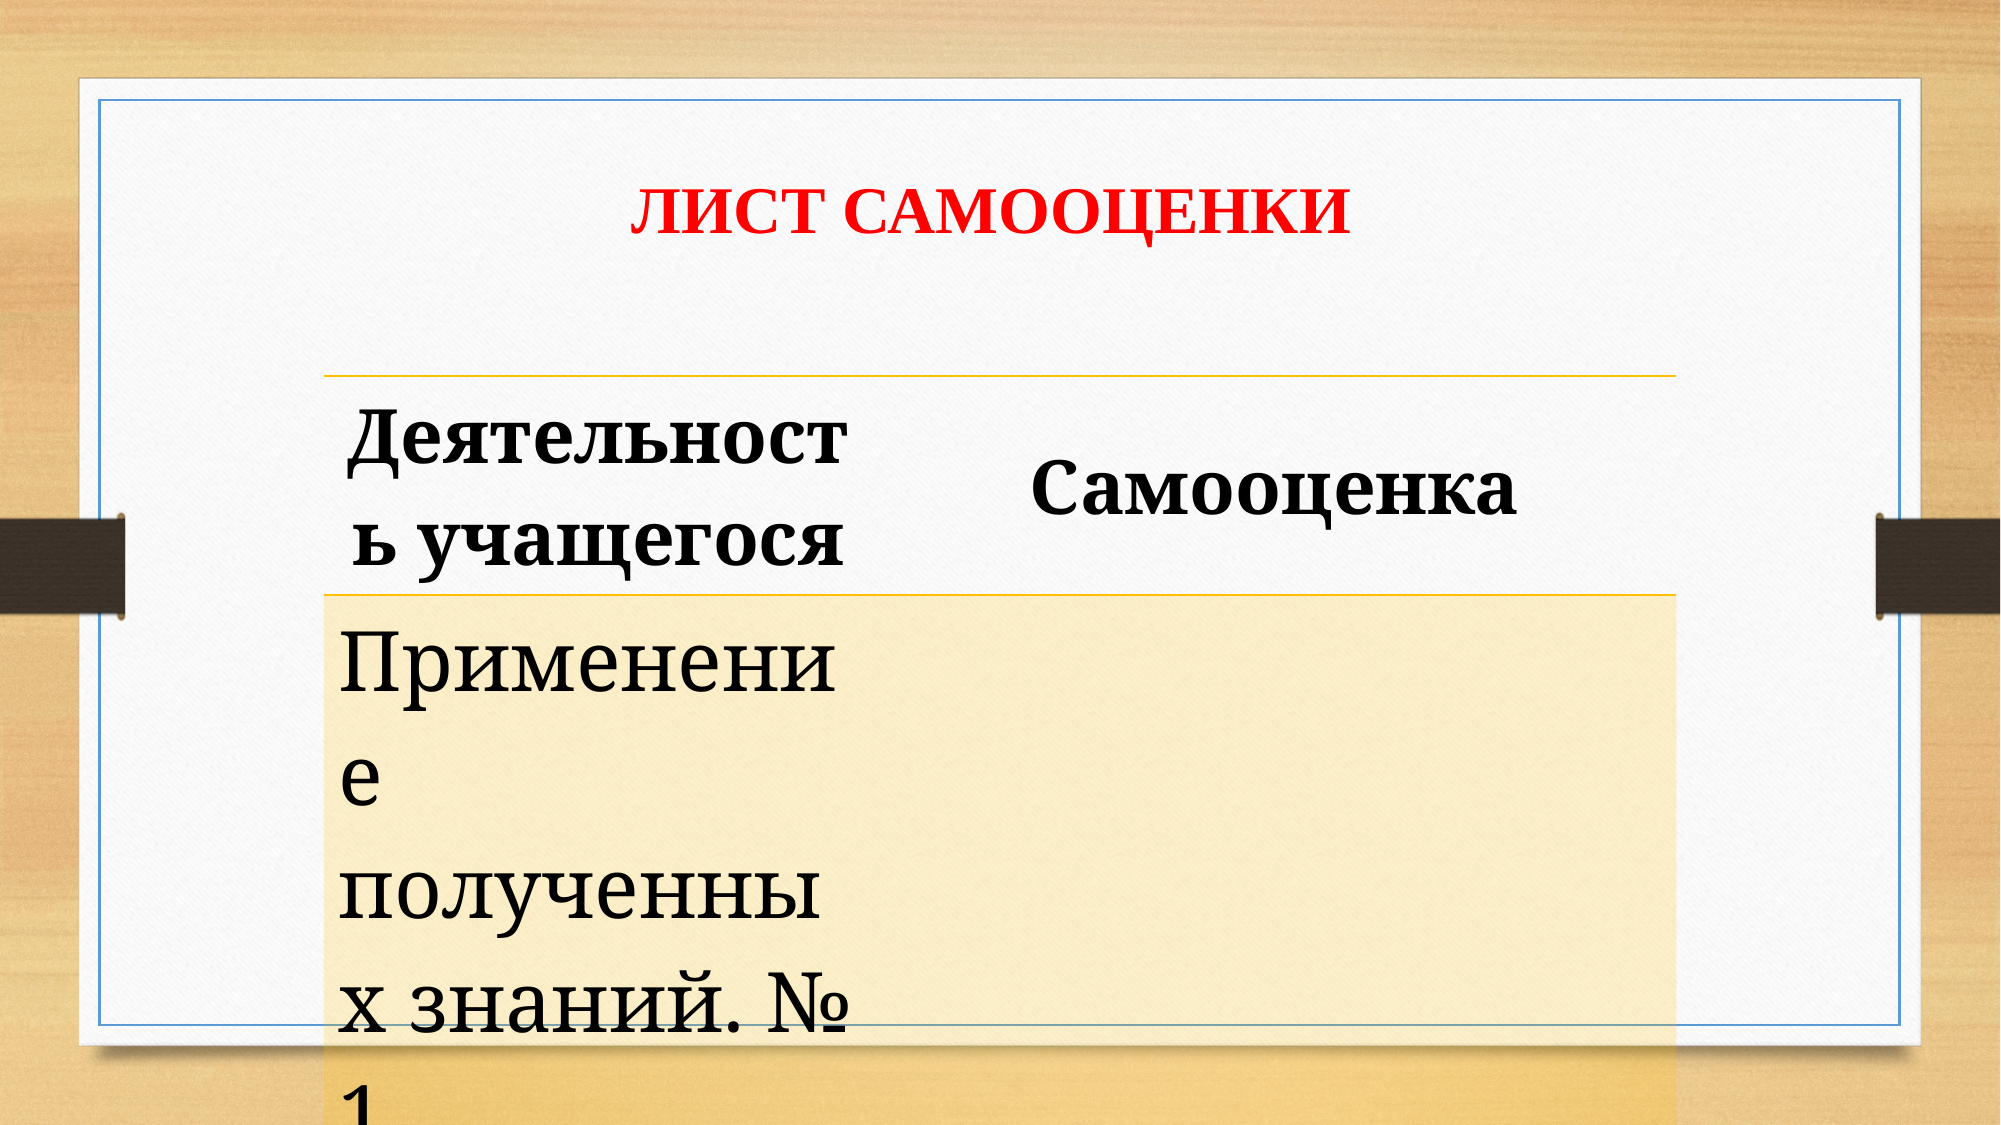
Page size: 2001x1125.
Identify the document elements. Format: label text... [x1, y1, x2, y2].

table_header Самооценка [873, 377, 1676, 594]
table_cell [873, 596, 1676, 1125]
text_box ЛИСТ САМООЦЕНКИ [616, 159, 1384, 254]
table_cell Применение полученных знаний. № 1 [324, 596, 873, 1125]
table_header Деятельность учащегося [324, 377, 873, 594]
picture [0, 0, 2001, 1125]
